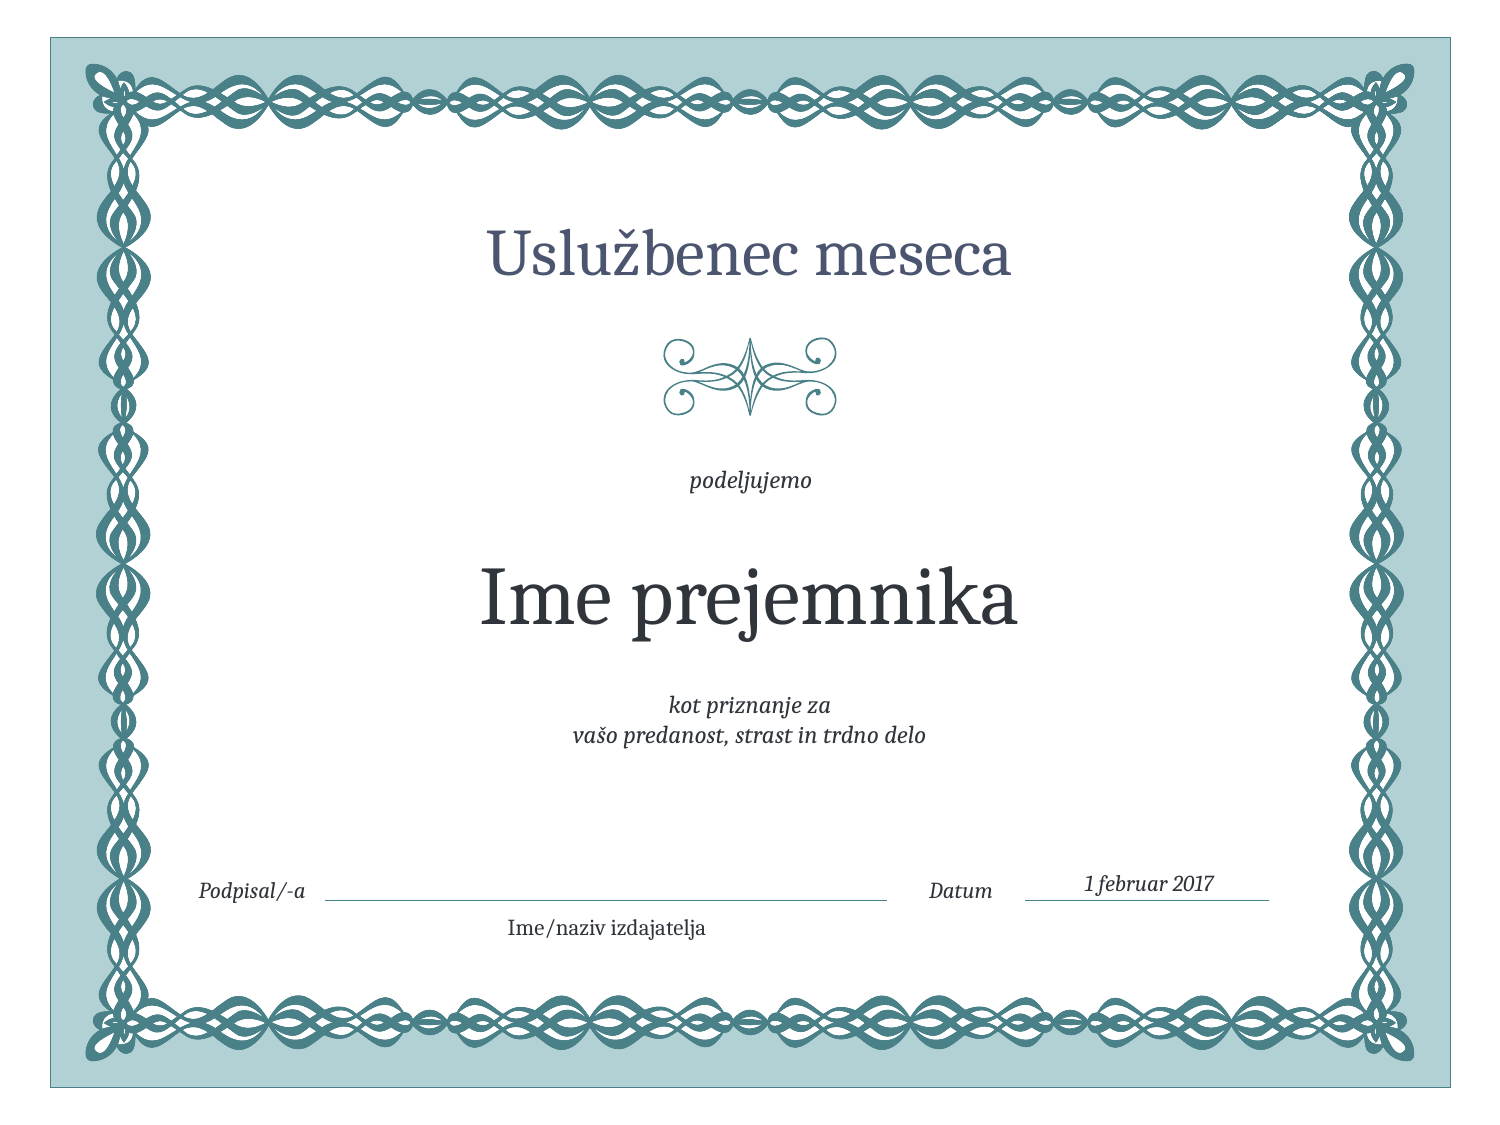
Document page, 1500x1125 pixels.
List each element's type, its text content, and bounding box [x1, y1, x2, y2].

subtitle Uslužbenec meseca [178, 167, 1322, 331]
title Ime prejemnika [178, 508, 1322, 687]
list 1 februar 2017 [1027, 834, 1272, 896]
list Ime/naziv izdajatelja [325, 904, 889, 977]
list kot priznanje za vašo predanost, strast in trdno delo [178, 689, 1322, 840]
list podeljujemo [179, 454, 1323, 503]
list Datum [929, 876, 1020, 909]
list Podpisal/-a [198, 875, 321, 910]
